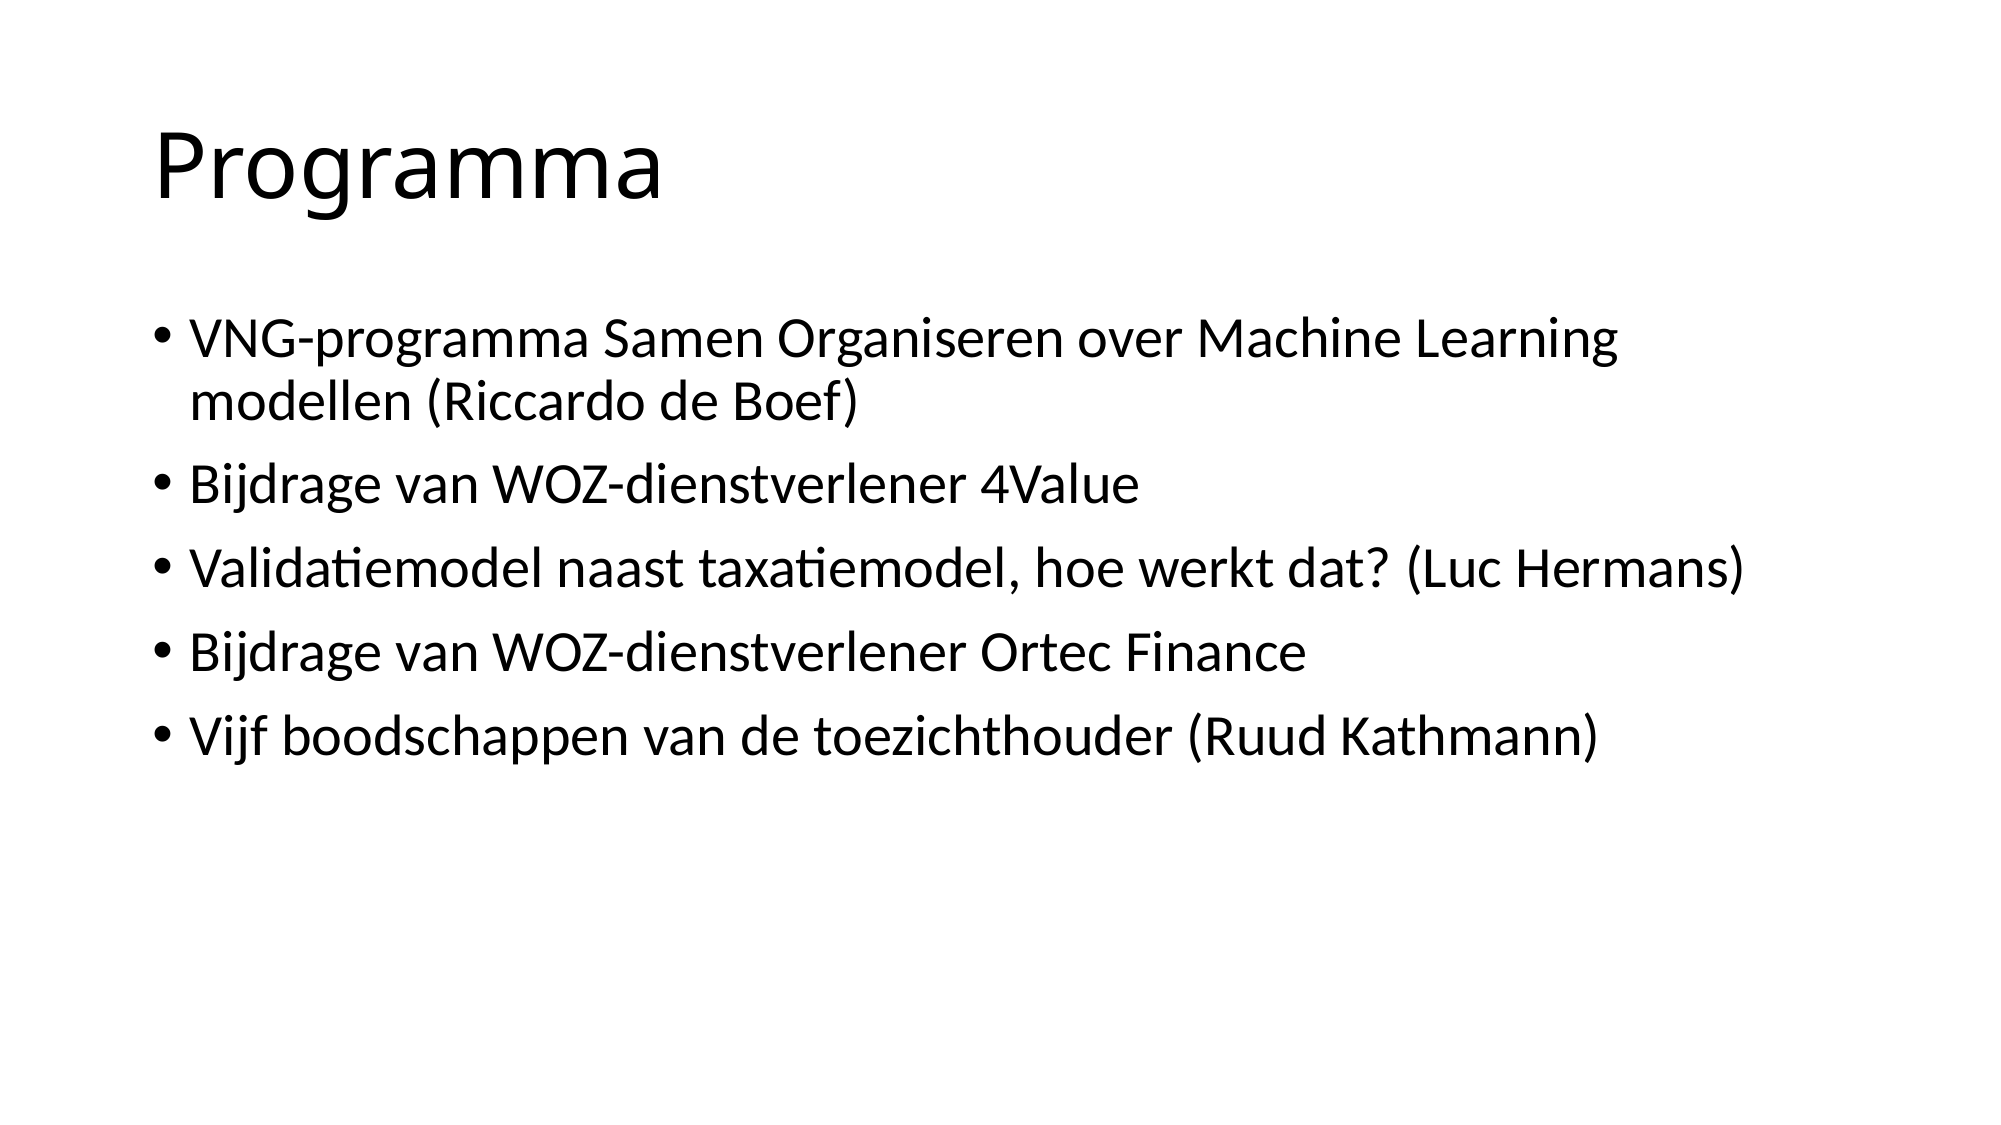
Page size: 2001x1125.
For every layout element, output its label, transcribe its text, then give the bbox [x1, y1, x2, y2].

title Programma [137, 59, 1863, 278]
list VNG-programma Samen Organiseren over Machine Learning modellen (Riccardo de Boef) Bijdrage van WOZ-dienstverlener 4Value Validatiemodel naast taxatiemodel, hoe werkt dat? (Luc Hermans) Bijdrage van WOZ-dienstverlener Ortec Finance Vijf boodschappen van de toezichthouder (Ruud Kathmann) [137, 299, 1863, 1014]
